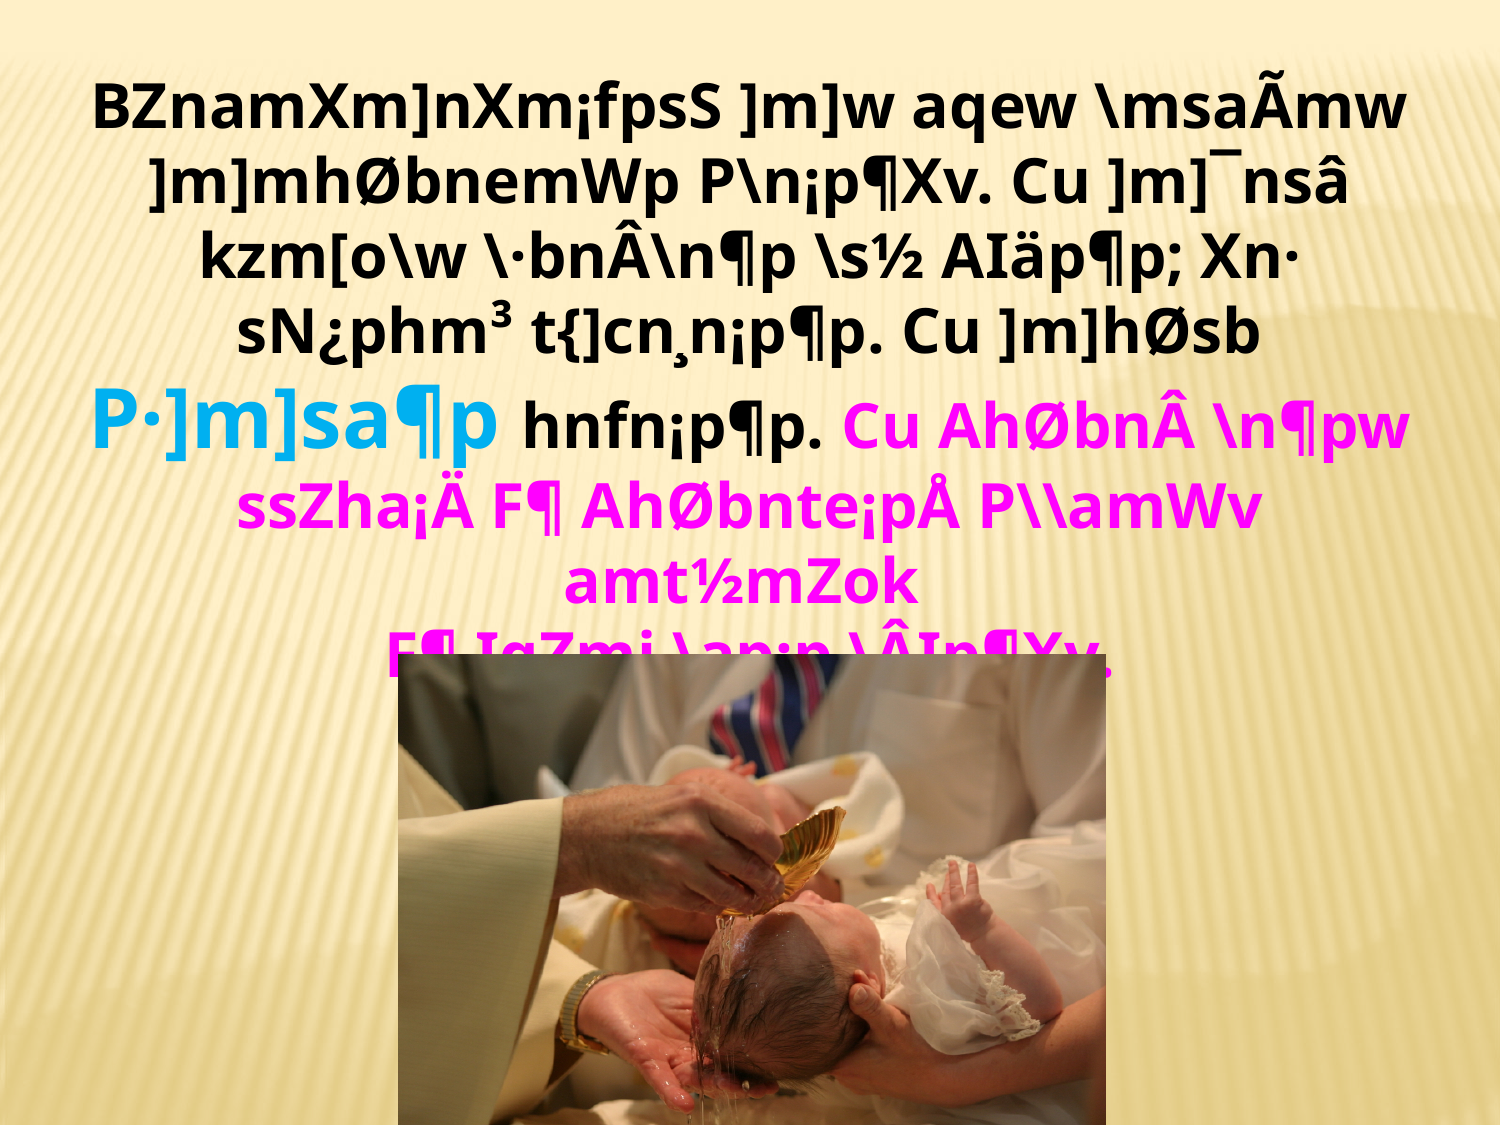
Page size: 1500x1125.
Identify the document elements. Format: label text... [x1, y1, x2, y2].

picture [398, 653, 1107, 1125]
text_box BZnamXm]nXm¡fpsS ]m]w aqew \msaÃmw ]m]mhØbnemWp P\n¡p¶Xv. Cu ]m]¯nsâ kzm[o\w \·bnÂ\n¶p \s½ AIäp¶p; Xn· sN¿phm³ t{]cn¸n¡p¶p. Cu ]m]hØsb P·]m]sa¶p hnfn¡p¶p. Cu AhØbnÂ \n¶pw ssZha¡Ä F¶ AhØbnte¡pÅ P\\amWv amt½mZok F¶ IqZmi \ap¡p \ÂIp¶Xv. [70, 58, 1430, 698]
